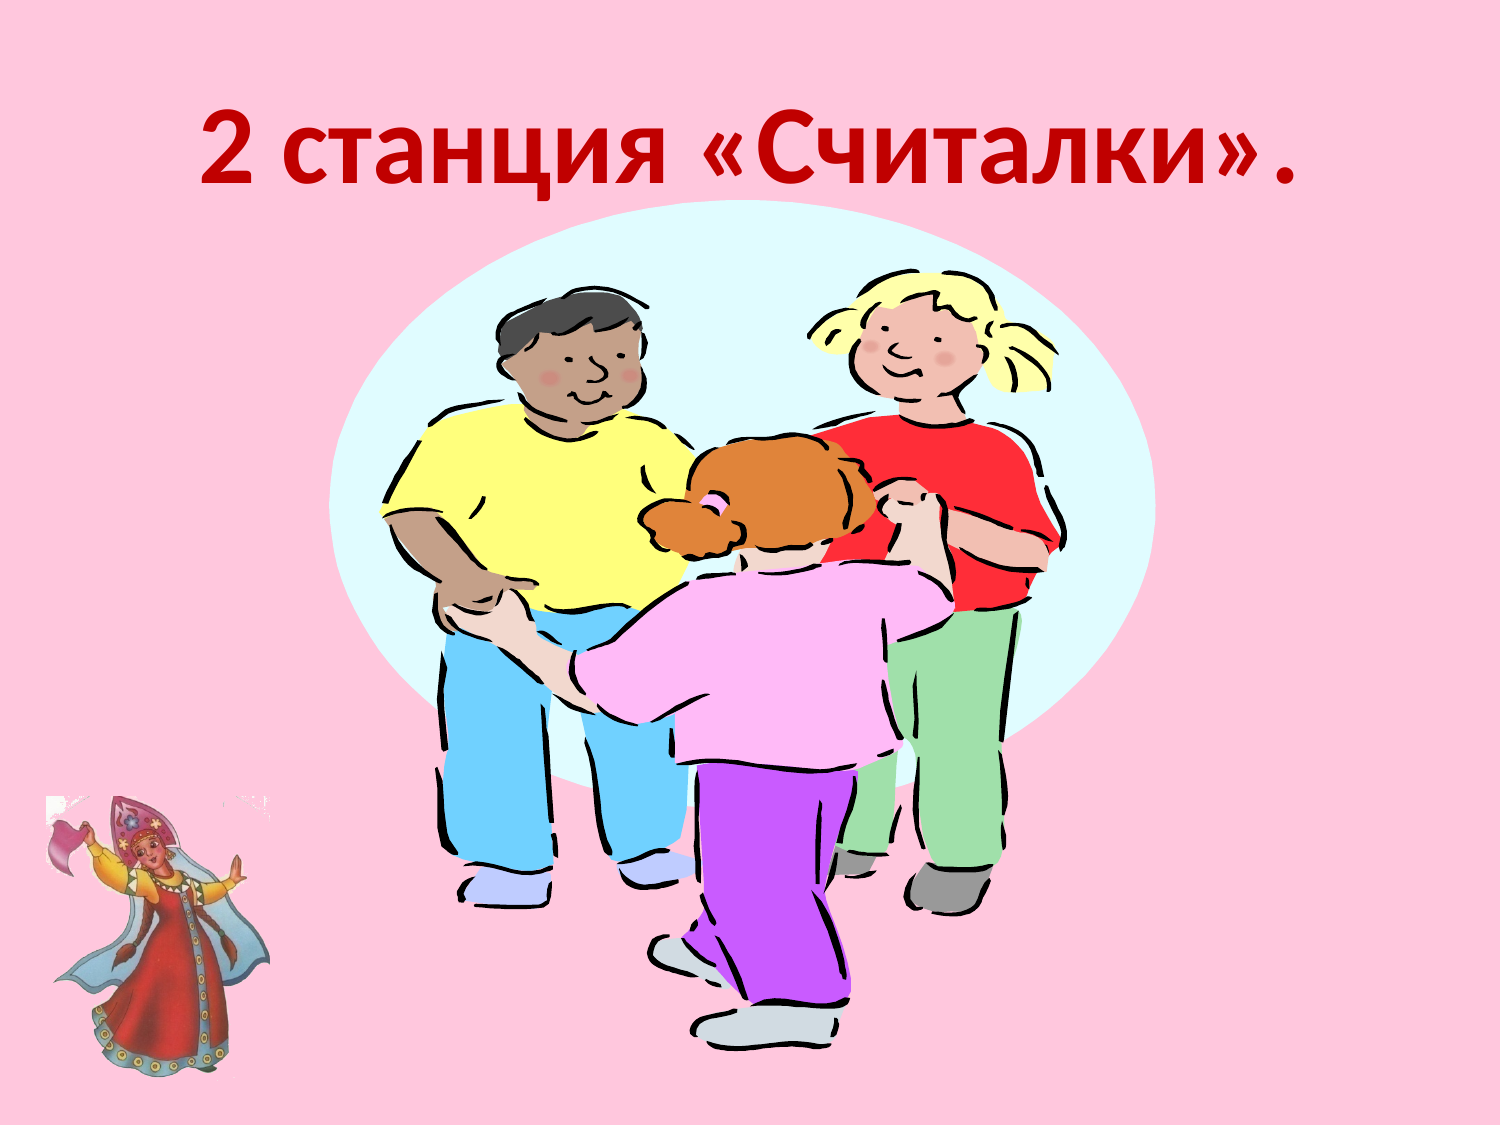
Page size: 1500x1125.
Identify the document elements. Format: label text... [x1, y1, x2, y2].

title 2 станция «Считалки». [75, 45, 1425, 233]
picture [46, 796, 270, 1086]
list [327, 198, 1161, 1055]
